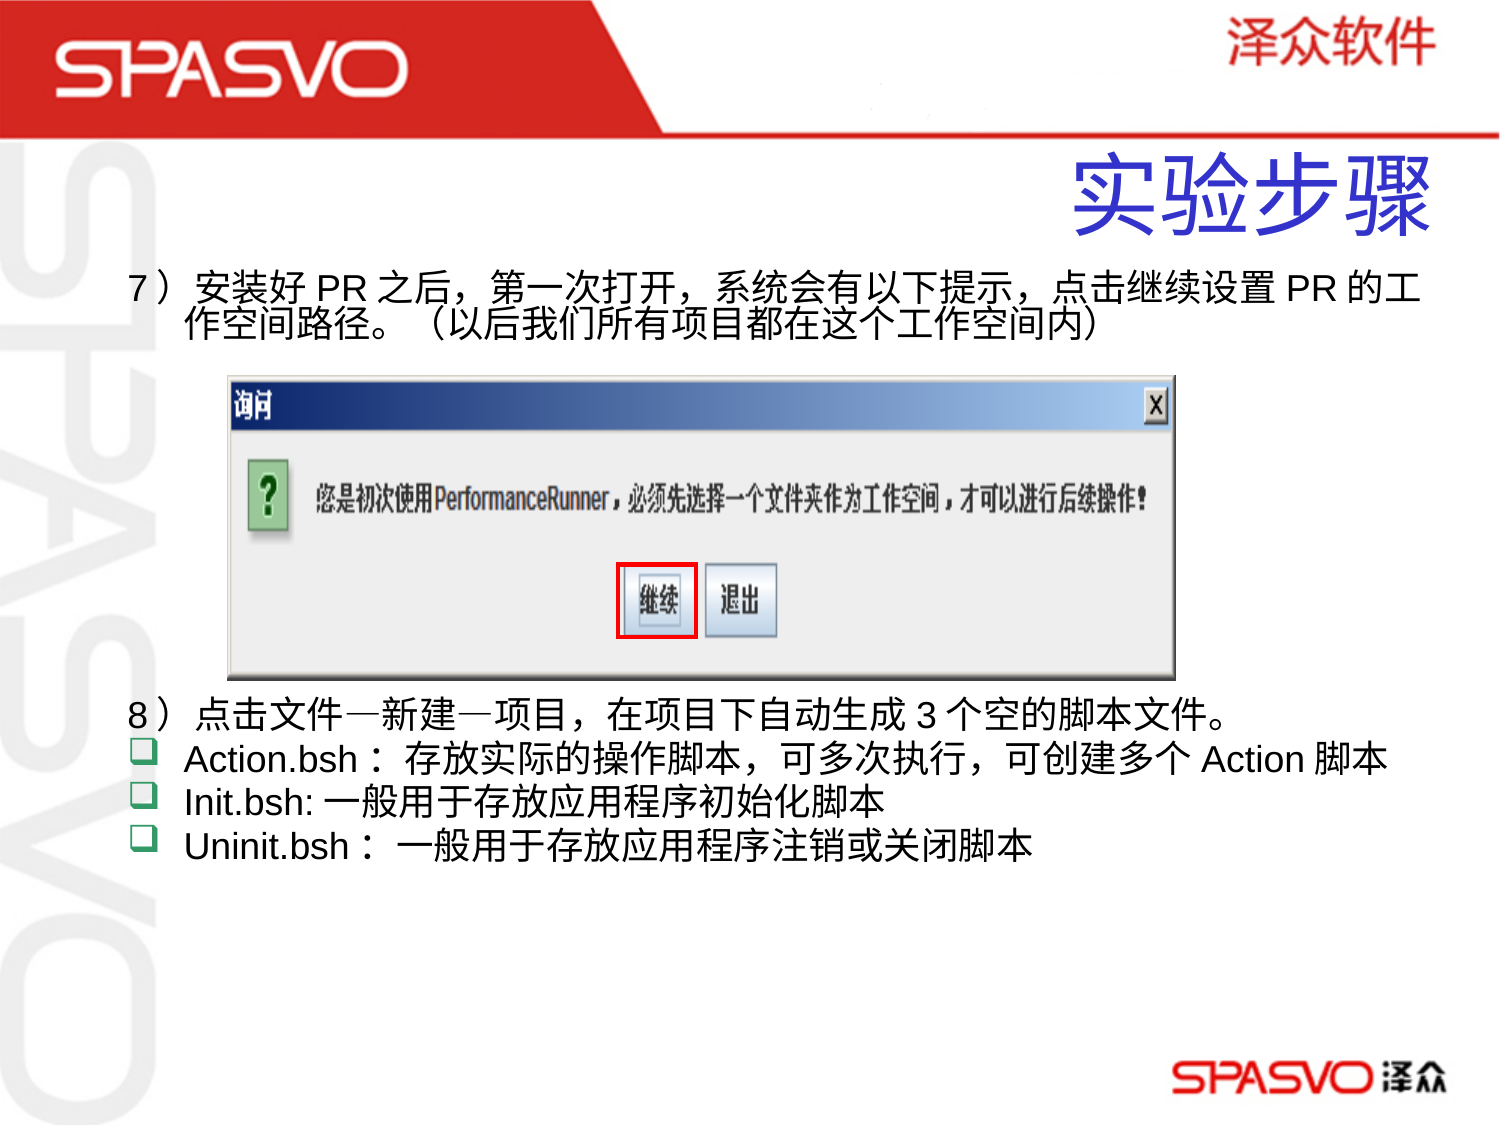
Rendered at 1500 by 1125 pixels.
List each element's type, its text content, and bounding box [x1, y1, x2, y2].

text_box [226, 374, 1176, 682]
picture [0, 0, 1500, 1125]
list 7）安装好PR之后，第一次打开，系统会有以下提示，点击继续设置PR的工作空间路径。（以后我们所有项目都在这个工作空间内） 8）点击文件—新建—项目，在项目下自动生成3个空的脚本文件。 Action.bsh：存放实际的操作脚本，可多次执行，可创建多个Action脚本 Init.bsh:一般用于存放应用程序初始化脚本 Uninit.bsh：一般用于存放应用程序注销或关闭脚本 [111, 265, 1463, 1009]
title 实验步骤 [100, 127, 1451, 258]
